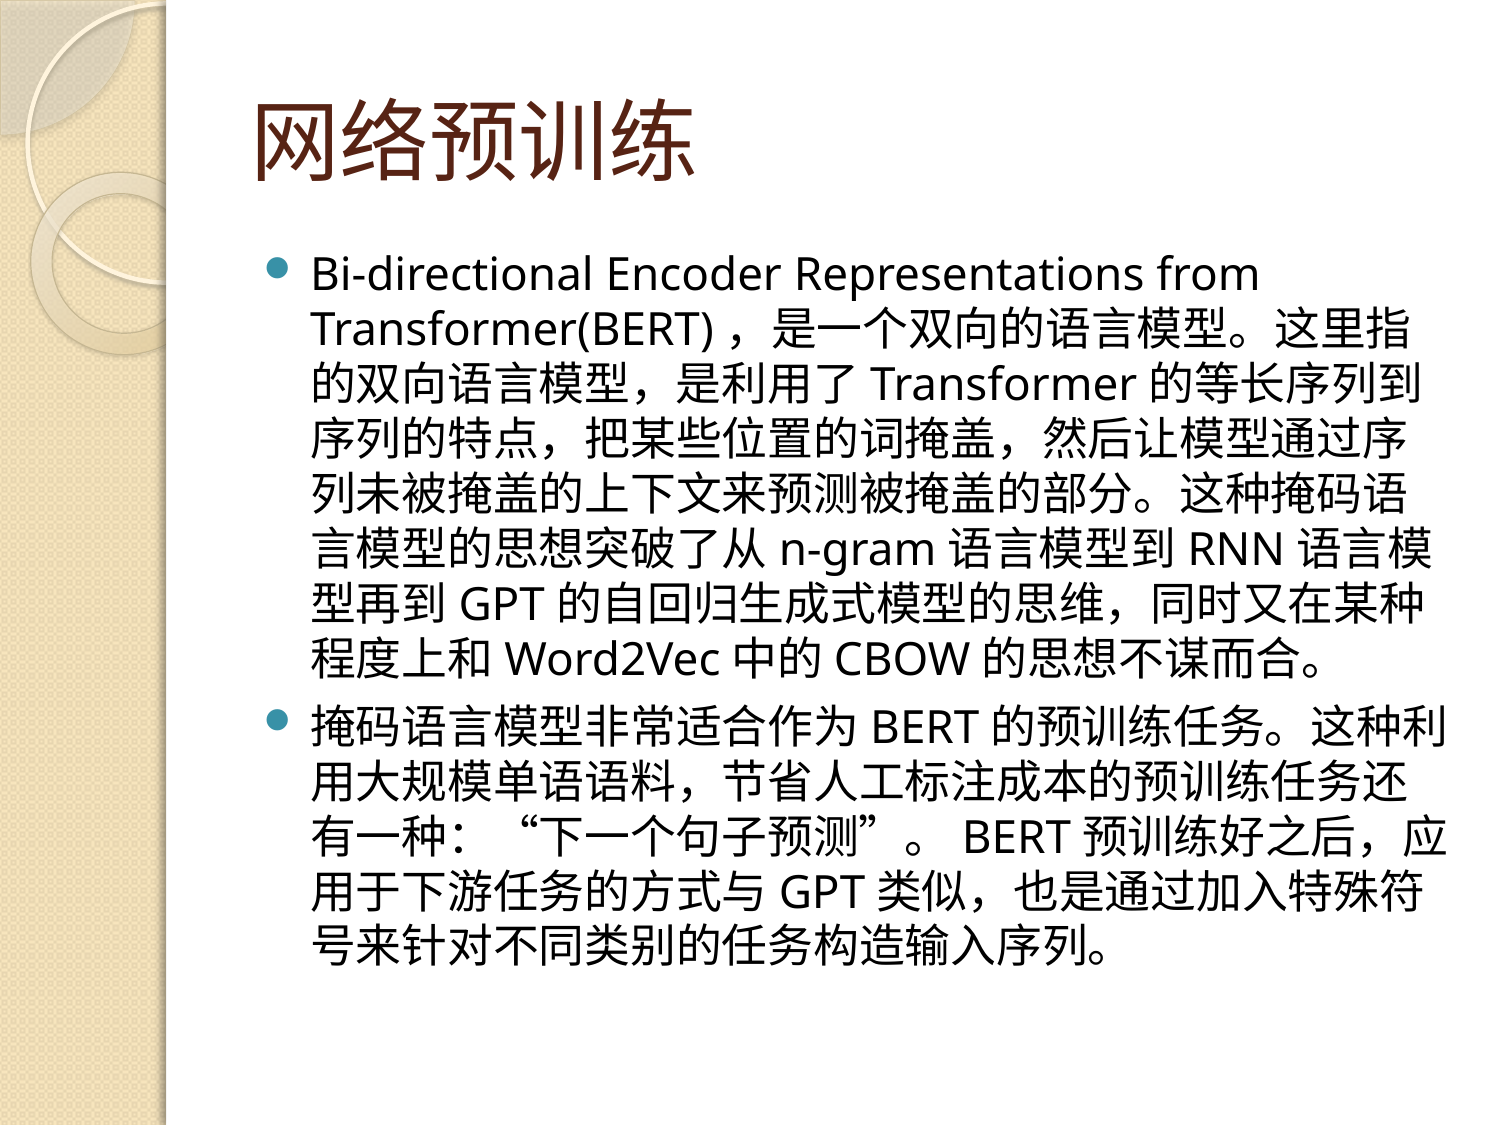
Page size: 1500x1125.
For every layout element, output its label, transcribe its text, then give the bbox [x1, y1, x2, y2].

list Bi-directional Encoder Representations from Transformer(BERT)，是一个双向的语言模型。这里指的双向语言模型，是利用了Transformer的等长序列到序列的特点，把某些位置的词掩盖，然后让模型通过序列未被掩盖的上下文来预测被掩盖的部分。这种掩码语言模型的思想突破了从n-gram语言模型到RNN语言模型再到GPT的自回归生成式模型的思维，同时又在某种程度上和Word2Vec中的CBOW的思想不谋而合。 掩码语言模型非常适合作为BERT的预训练任务。这种利用大规模单语语料，节省人工标注成本的预训练任务还有一种：“下一个句子预测”。BERT预训练好之后，应用于下游任务的方式与GPT类似，也是通过加入特殊符号来针对不同类别的任务构造输入序列。 [235, 237, 1466, 432]
title 网络预训练 [235, 45, 1466, 233]
list Bi-directional Encoder Representations from Transformer(BERT)，是一个双向的语言模型。这里指的双向语言模型，是利用了Transformer的等长序列到序列的特点，把某些位置的词掩盖，然后让模型通过序列未被掩盖的上下文来预测被掩盖的部分。这种掩码语言模型的思想突破了从n-gram语言模型到RNN语言模型再到GPT的自回归生成式模型的思维，同时又在某种程度上和Word2Vec中的CBOW的思想不谋而合。 掩码语言模型非常适合作为BERT的预训练任务。这种利用大规模单语语料，节省人工标注成本的预训练任务还有一种：“下一个句子预测”。BERT预训练好之后，应用于下游任务的方式与GPT类似，也是通过加入特殊符号来针对不同类别的任务构造输入序列。 [235, 433, 1466, 1025]
